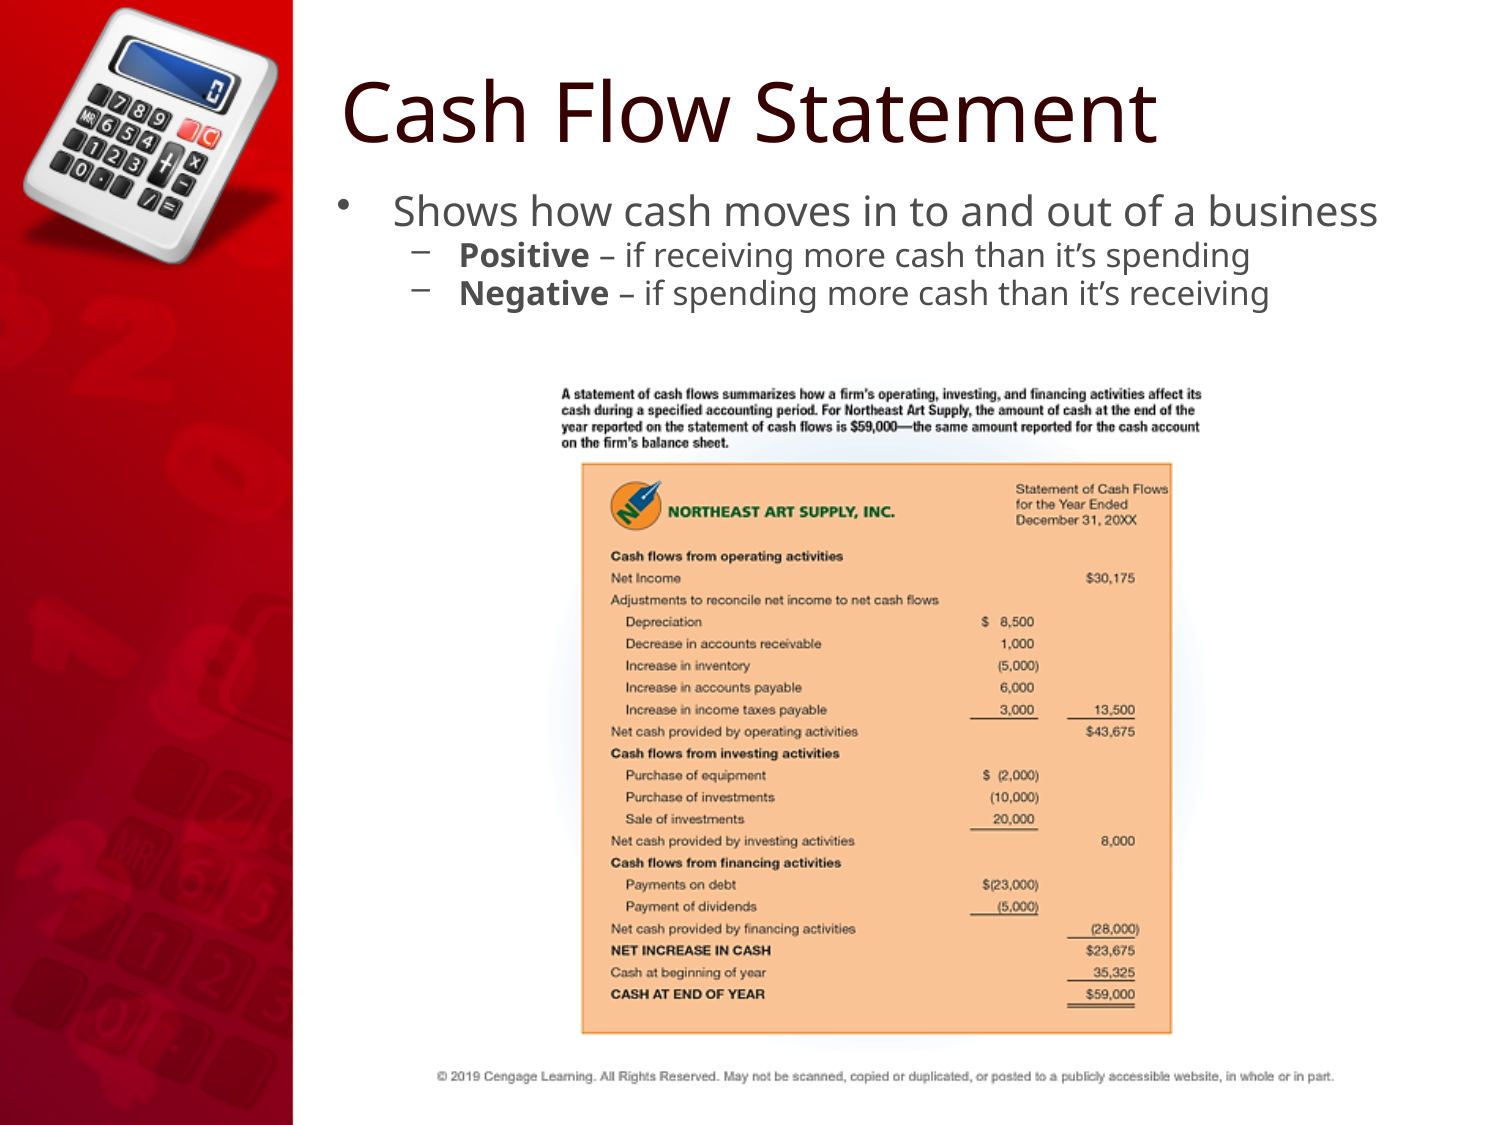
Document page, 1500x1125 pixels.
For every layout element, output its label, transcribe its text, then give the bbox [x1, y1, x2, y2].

picture [0, 0, 1500, 1125]
title Cash Flow Statement [325, 50, 1464, 168]
list Shows how cash moves in to and out of a business Positive – if receiving more cash than it’s spending Negative – if spending more cash than it’s receiving [321, 187, 1460, 450]
